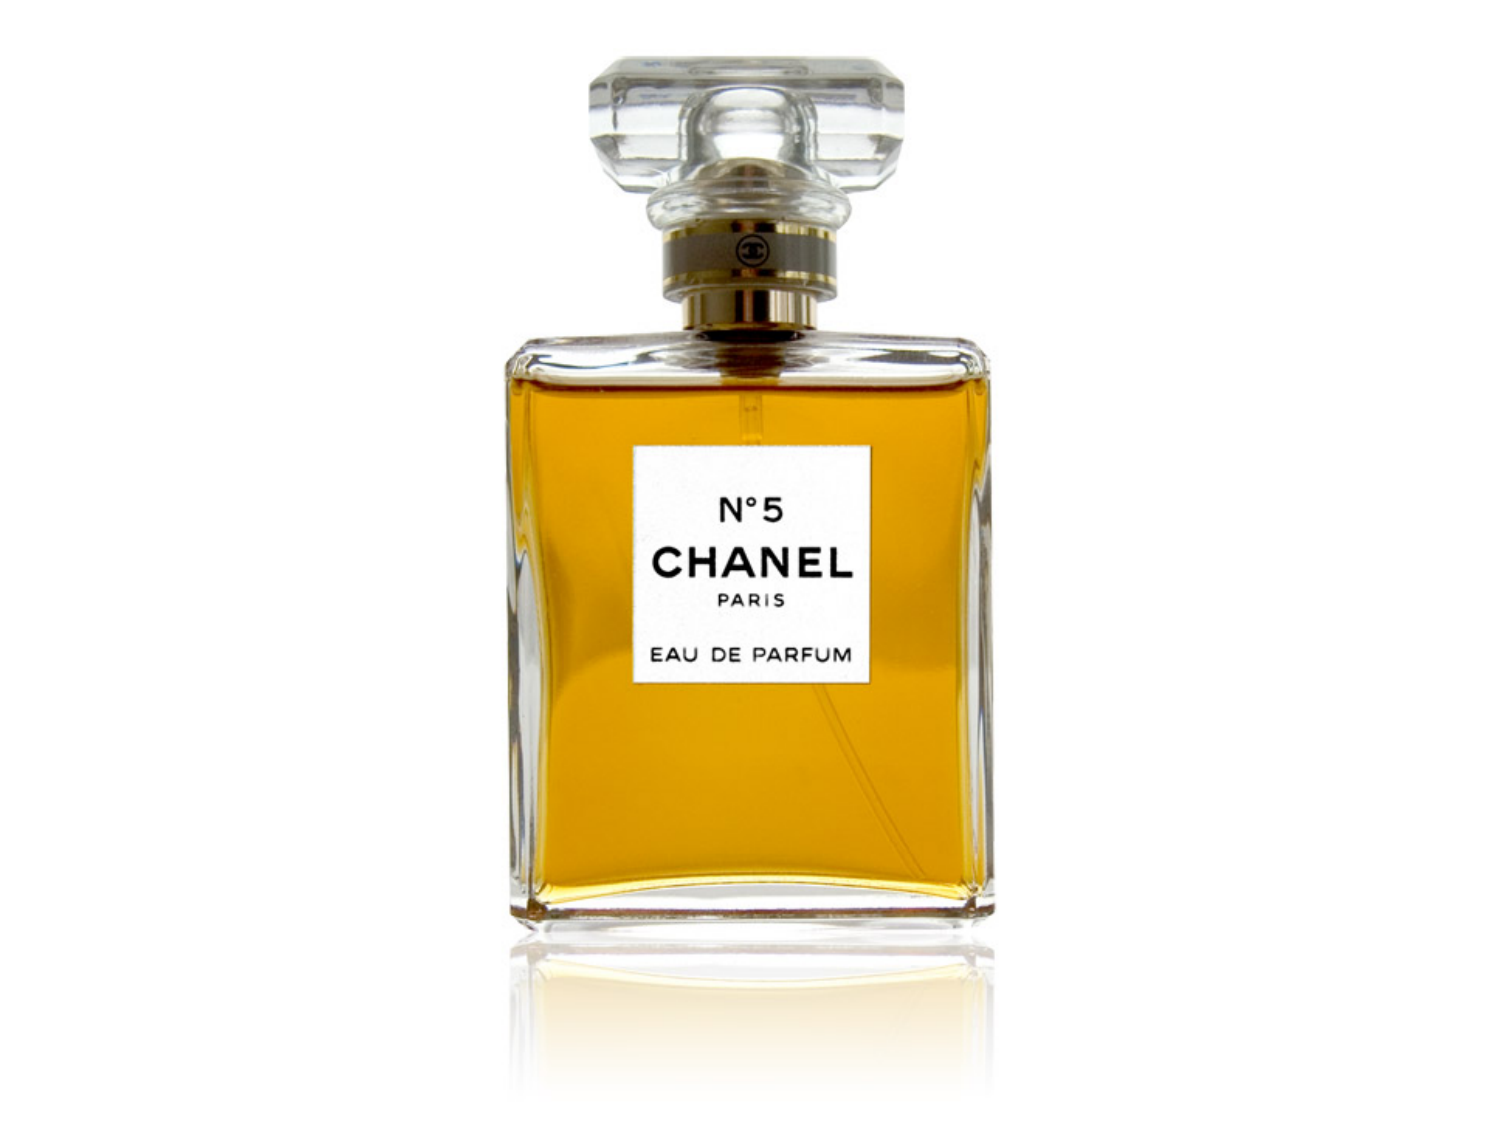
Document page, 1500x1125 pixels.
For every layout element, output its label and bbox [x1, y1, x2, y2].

list [440, 0, 1060, 1125]
